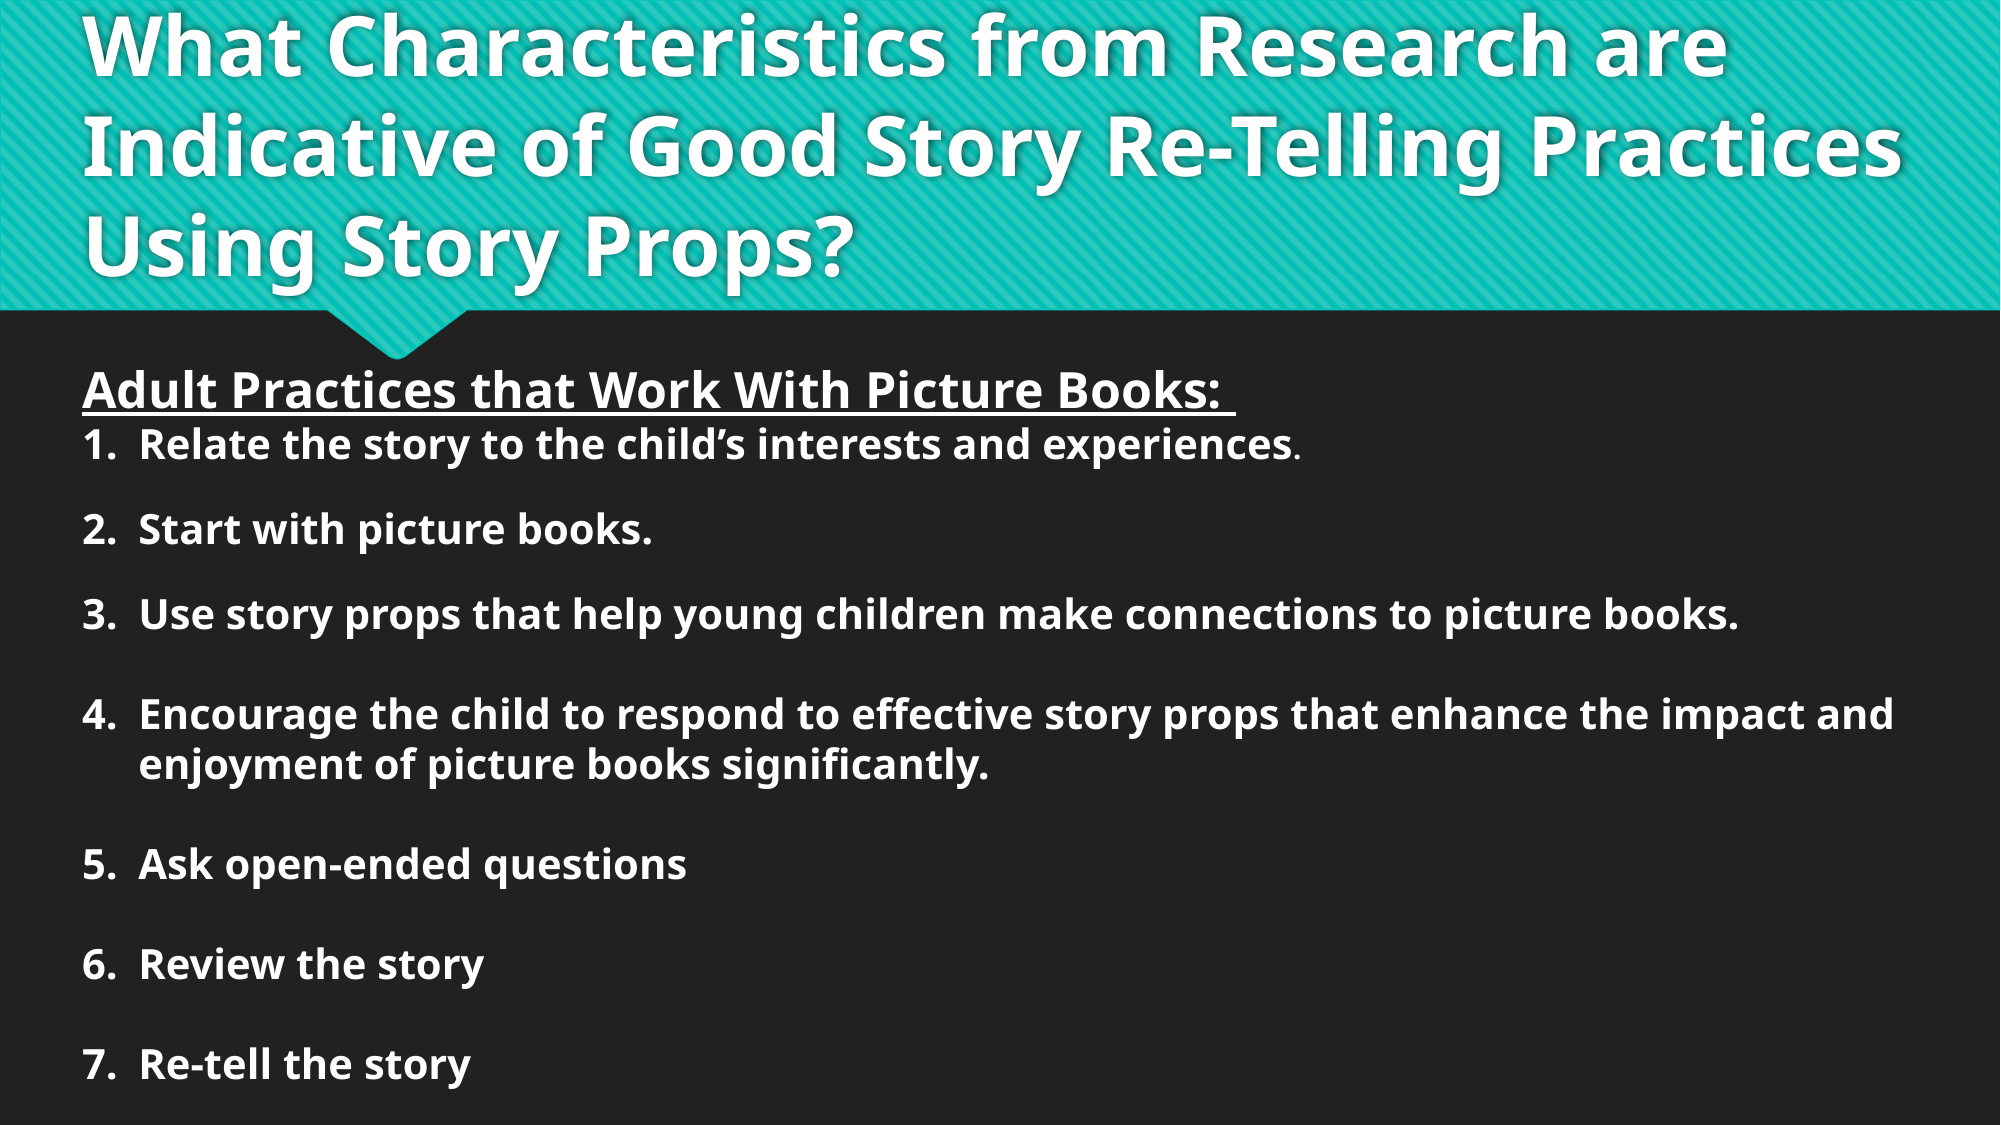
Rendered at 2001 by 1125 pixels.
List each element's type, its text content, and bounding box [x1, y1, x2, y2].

text_box Adult Practices that Work With Picture Books: Relate the story to the child’s interests and experiences. Start with picture books. Use story props that help young children make connections to picture books. Encourage the child to respond to effective story props that enhance the impact and enjoyment of picture books significantly. Ask open-ended questions Review the story Re-tell the story [67, 350, 1940, 1096]
title What Characteristics from Research are Indicative of Good Story Re-Telling Practices Using Story Props? [67, 140, 1965, 301]
